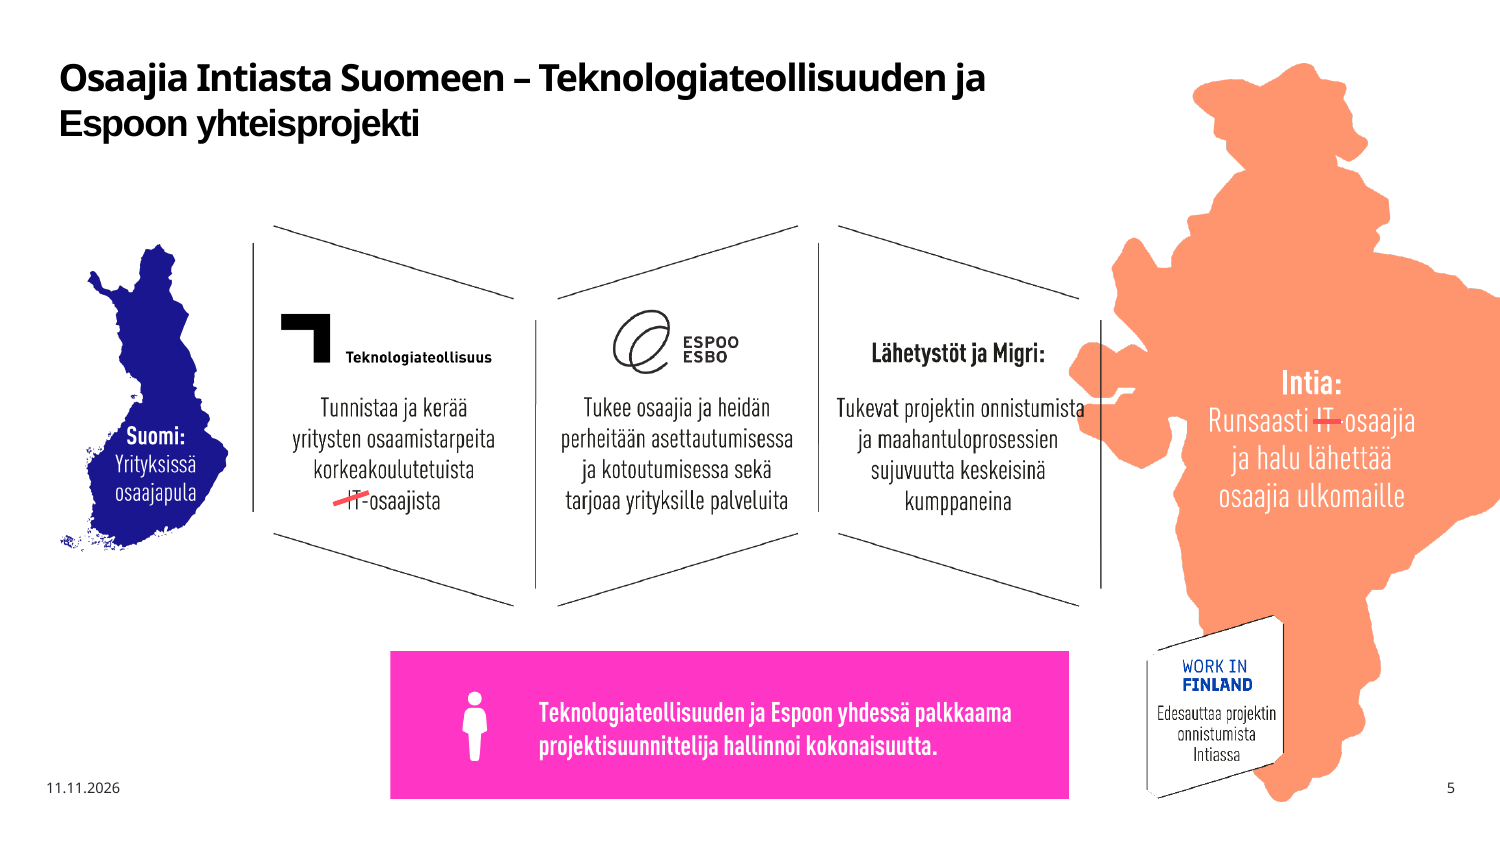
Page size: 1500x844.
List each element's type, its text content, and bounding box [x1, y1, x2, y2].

picture [246, 63, 1500, 809]
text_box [333, 492, 369, 505]
picture [60, 244, 229, 552]
list Osaajia Intiasta Suomeen – Teknologiateollisuuden ja Espoon yhteisprojekti [41, 46, 1353, 245]
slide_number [46, 775, 197, 803]
